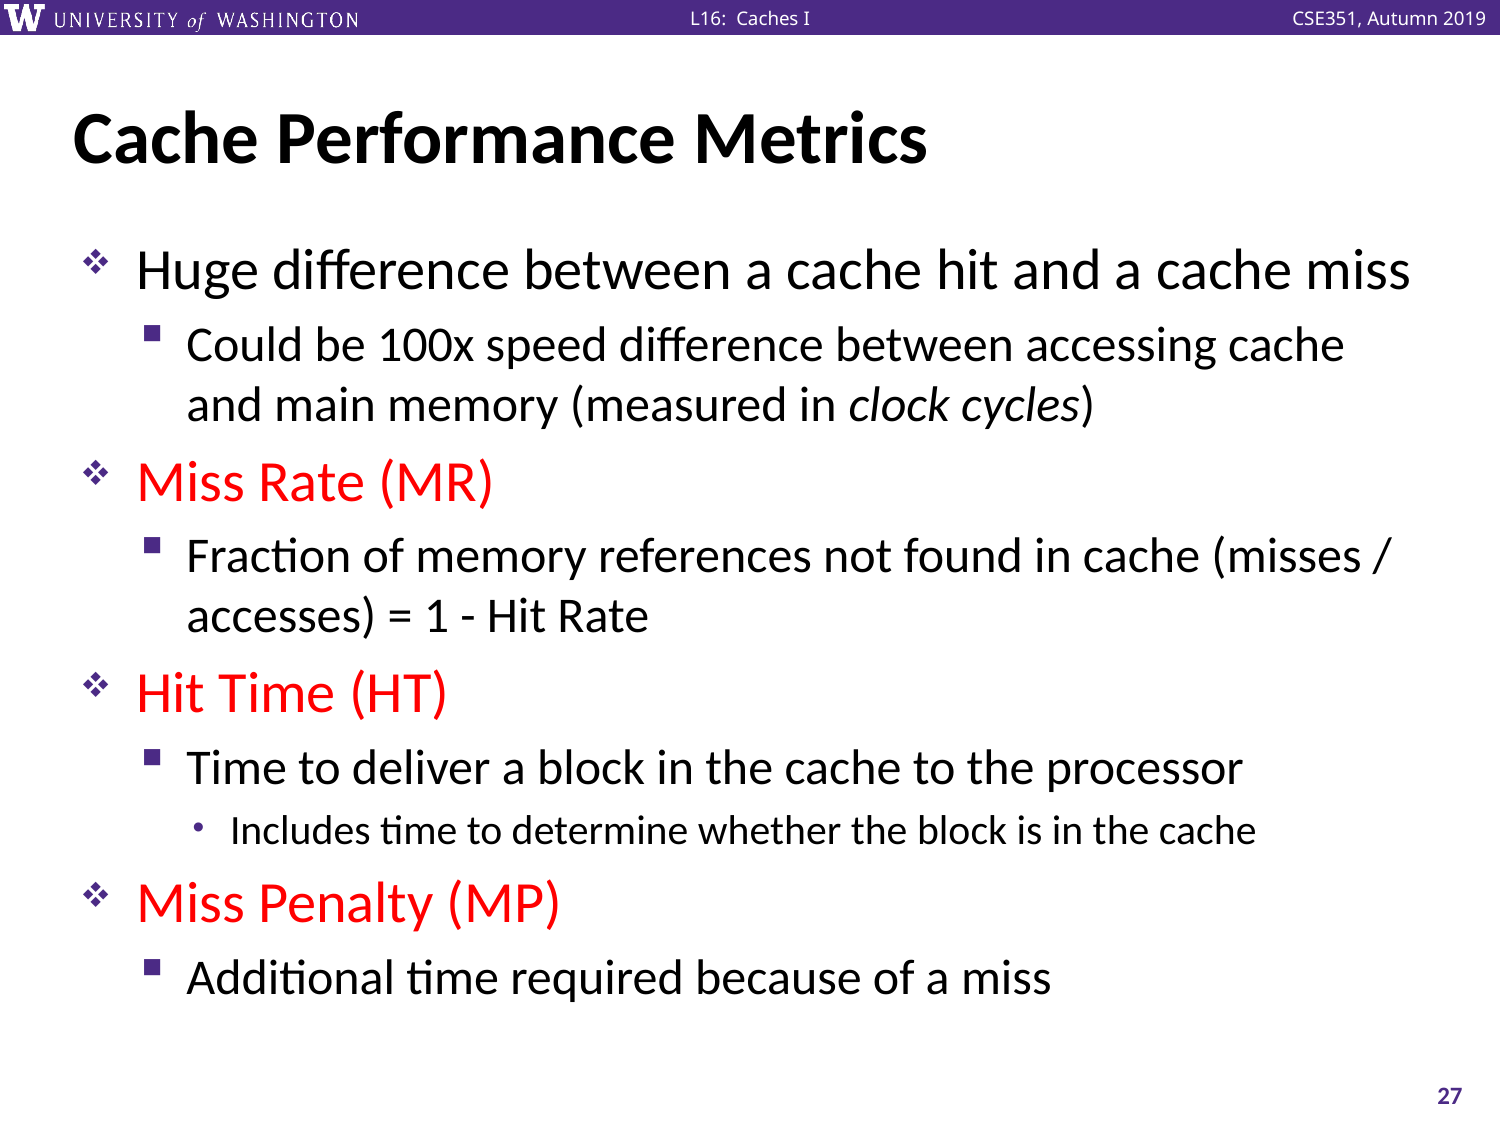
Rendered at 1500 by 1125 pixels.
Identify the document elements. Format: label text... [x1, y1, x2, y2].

picture [4, 4, 358, 32]
slide_number 27 [1400, 1065, 1500, 1125]
title Cache Performance Metrics [58, 71, 1438, 197]
list Huge difference between a cache hit and a cache miss Could be 100x speed difference between accessing cache and main memory (measured in clock cycles) Miss Rate (MR) Fraction of memory references not found in cache (misses / accesses) = 1 - Hit Rate Hit Time (HT) Time to deliver a block in the cache to the processor Includes time to determine whether the block is in the cache Miss Penalty (MP) Additional time required because of a miss [64, 223, 1438, 1040]
